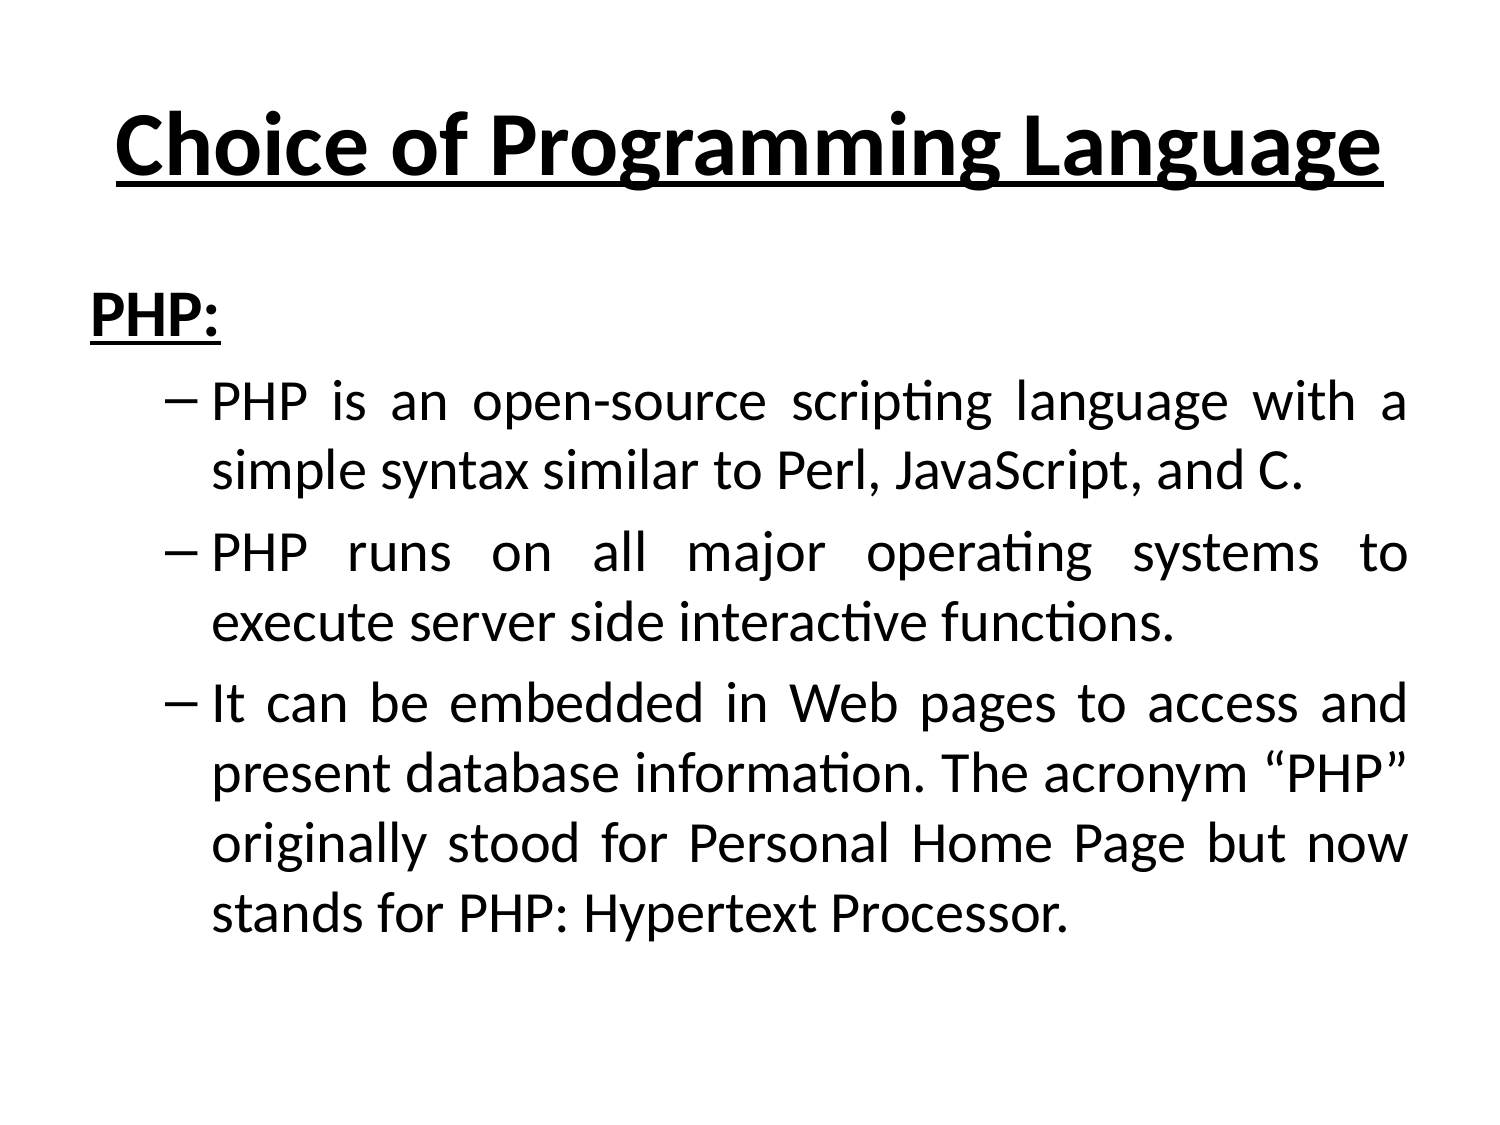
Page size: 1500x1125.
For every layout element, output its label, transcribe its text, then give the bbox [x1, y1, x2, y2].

title Choice of Programming Language [75, 45, 1425, 233]
list PHP: PHP is an open-source scripting language with a simple syntax similar to Perl, JavaScript, and C. PHP runs on all major operating systems to execute server side interactive functions. It can be embedded in Web pages to access and present database information. The acronym “PHP” originally stood for Personal Home Page but now stands for PHP: Hypertext Processor. [75, 262, 1425, 1005]
